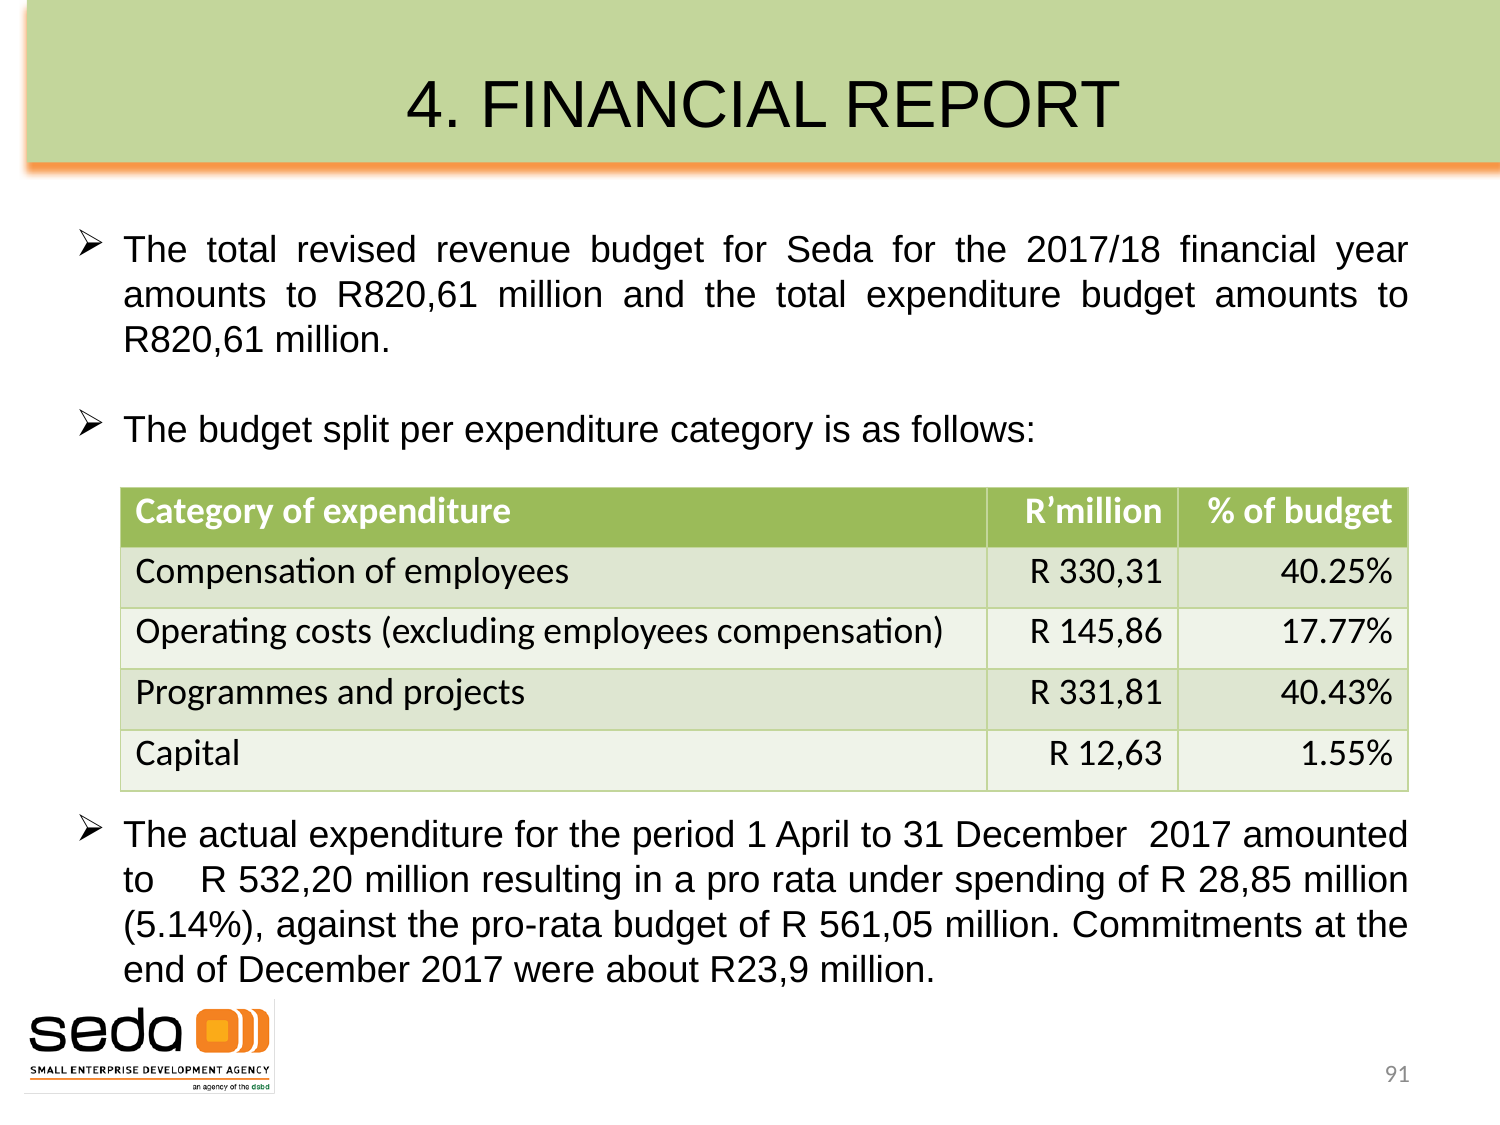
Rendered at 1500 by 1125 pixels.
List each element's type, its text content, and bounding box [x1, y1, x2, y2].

table_cell 40.43% [1179, 670, 1407, 729]
table_cell Compensation of employees [121, 548, 986, 607]
table_cell R 331,81 [988, 670, 1177, 729]
table_header % of budget [1179, 488, 1407, 547]
table_cell 1.55% [1179, 731, 1407, 790]
table_cell R 145,86 [988, 609, 1177, 668]
title 4. FINANCIAL REPORT [26, 0, 1500, 163]
slide_number 91 [1074, 1042, 1425, 1103]
table_header Category of expenditure [121, 488, 986, 547]
table_cell R 330,31 [988, 548, 1177, 607]
table_cell Programmes and projects [121, 670, 986, 729]
table_cell 40.25% [1179, 548, 1407, 607]
table_header R’million [988, 488, 1177, 547]
text_box The total revised revenue budget for Seda for the 2017/18 financial year amounts to R820,61 million and the total expenditure budget amounts to R820,61 million. The budget split per expenditure category is as follows: The actual expenditure for the period 1 April to 31 December 2017 amounted to R 532,20 million resulting in a pro rata under spending of R 28,85 million (5.14%), against the pro-rata budget of R 561,05 million. Commitments at the end of December 2017 were about R23,9 million. [61, 217, 1424, 998]
picture [24, 999, 276, 1094]
table_cell Capital [121, 731, 986, 790]
table_cell Operating costs (excluding employees compensation) [121, 609, 986, 668]
table_cell 17.77% [1179, 609, 1407, 668]
table_cell R 12,63 [988, 731, 1177, 790]
